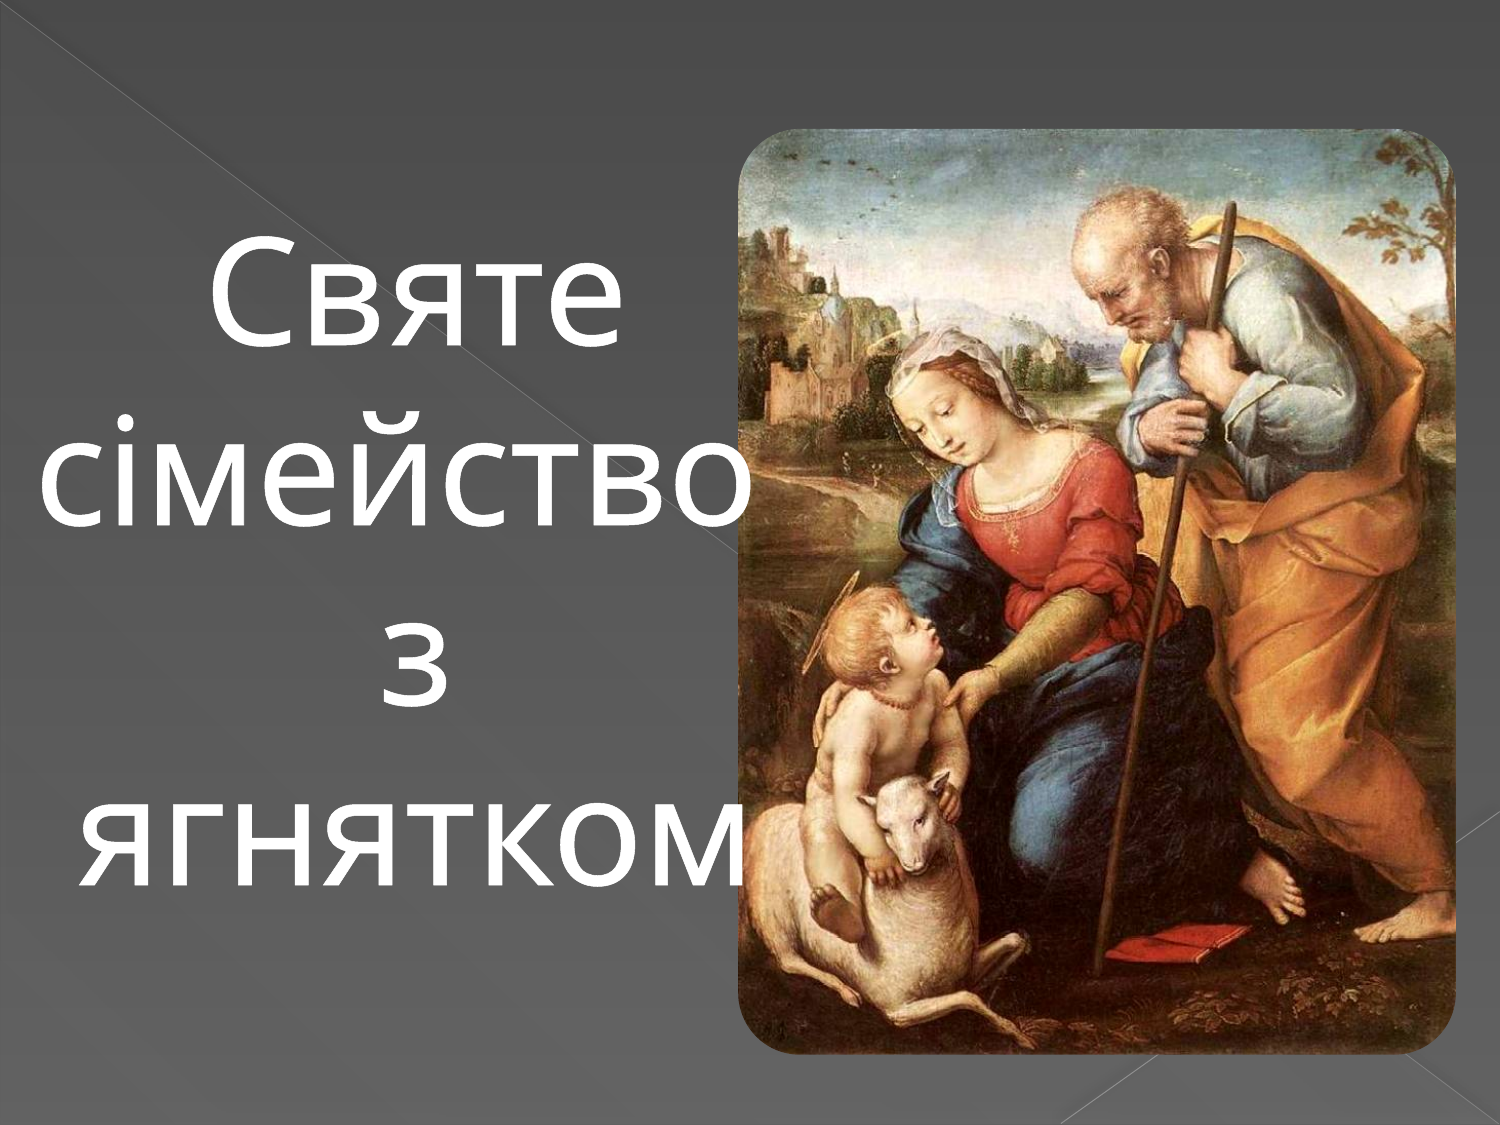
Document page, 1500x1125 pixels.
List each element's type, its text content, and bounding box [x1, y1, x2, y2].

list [737, 128, 1457, 1055]
text_box Святе сімейство з ягнятком [0, 187, 728, 923]
